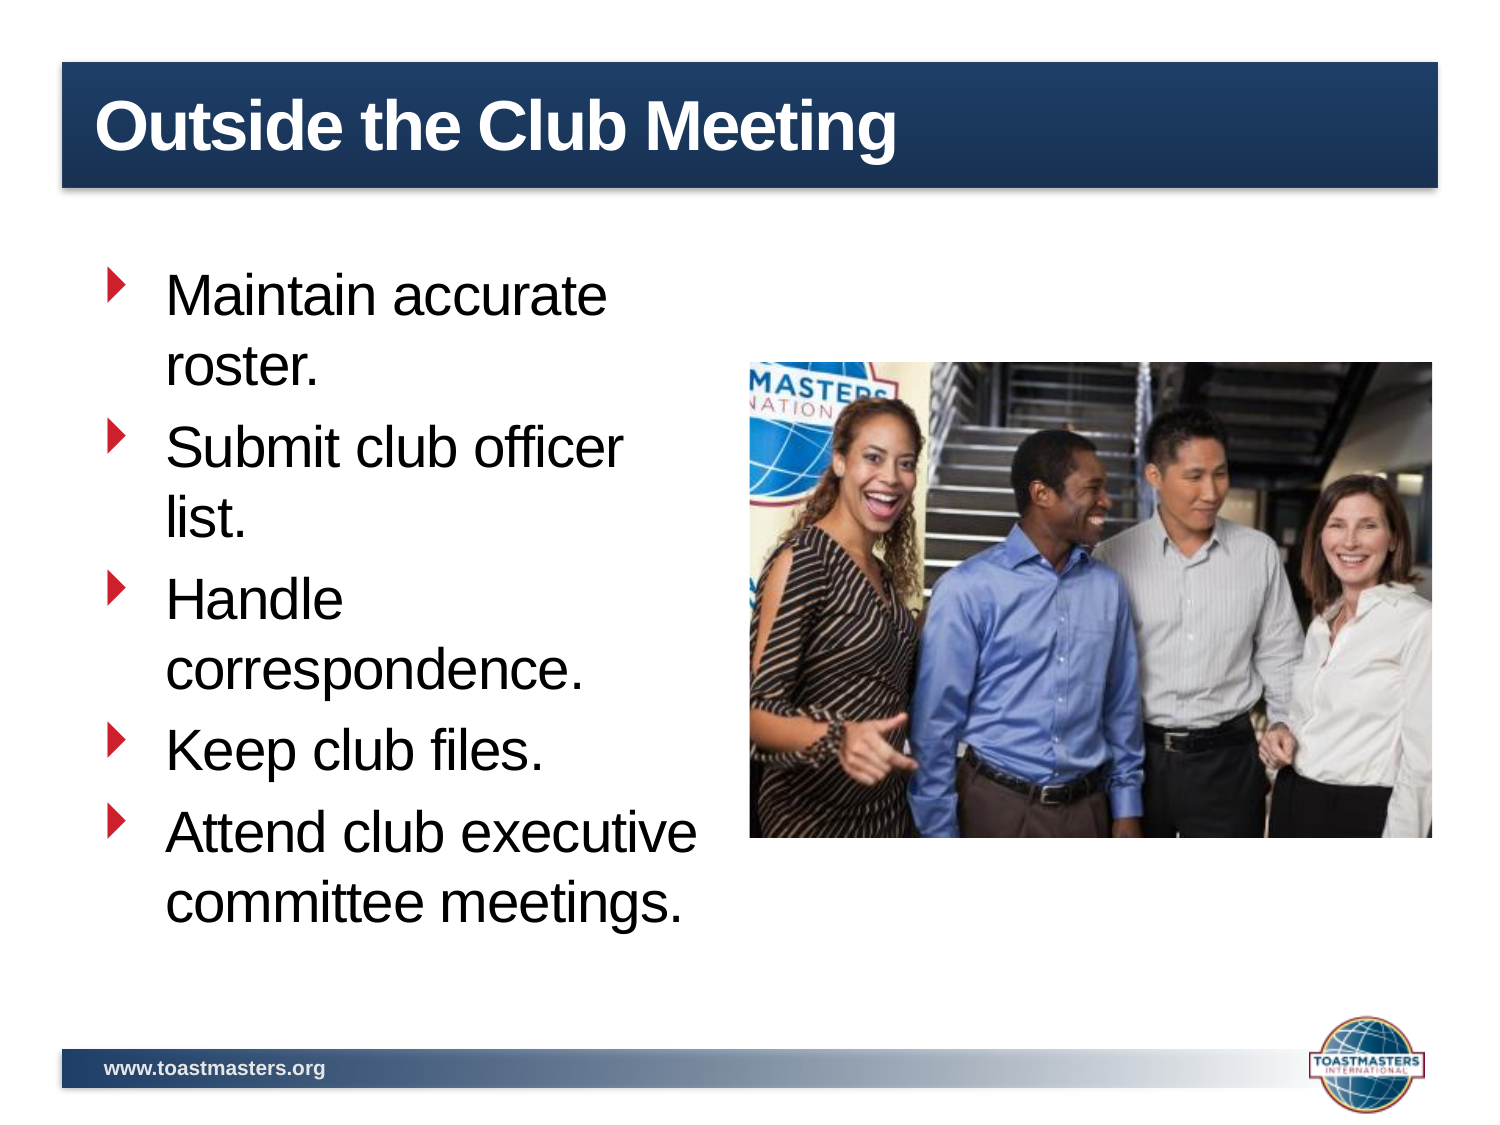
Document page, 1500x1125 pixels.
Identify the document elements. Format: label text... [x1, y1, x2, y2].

picture [1309, 1013, 1425, 1117]
title Outside the Club Meeting [79, 72, 1425, 173]
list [749, 362, 1433, 838]
list Maintain accurate roster. Submit club officer list. Handle correspondence. Keep club files. Attend club executive committee meetings. [75, 249, 725, 1000]
